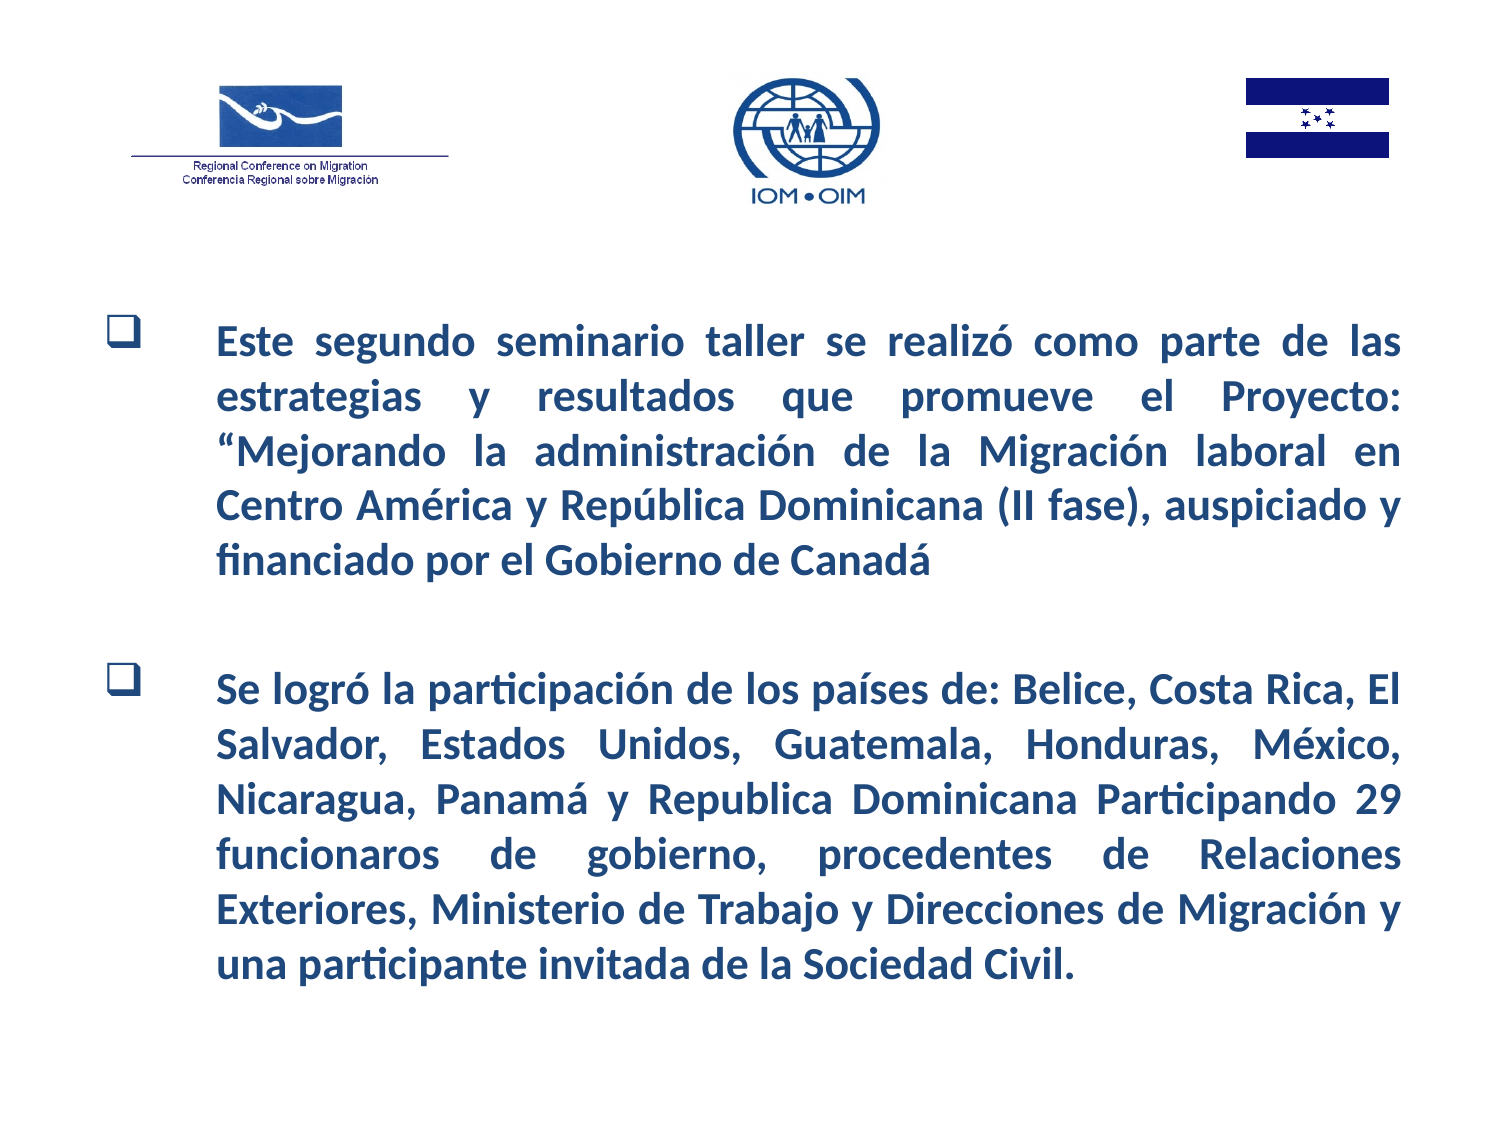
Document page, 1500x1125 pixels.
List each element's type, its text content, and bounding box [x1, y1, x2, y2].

subtitle Este segundo seminario taller se realizó como parte de las estrategias y resultados que promueve el Proyecto: “Mejorando la administración de la Migración laboral en Centro América y República Dominicana (II fase), auspiciado y financiado por el Gobierno de Canadá Se logró la participación de los países de: Belice, Costa Rica, El Salvador, Estados Unidos, Guatemala, Honduras, México, Nicaragua, Panamá y Republica Dominicana Participando 29 funcionaros de gobierno, procedentes de Relaciones Exteriores, Ministerio de Trabajo y Direcciones de Migración y una participante invitada de la Sociedad Civil. [88, 302, 1418, 591]
picture [726, 72, 886, 209]
picture [1245, 77, 1389, 158]
picture [111, 77, 469, 190]
